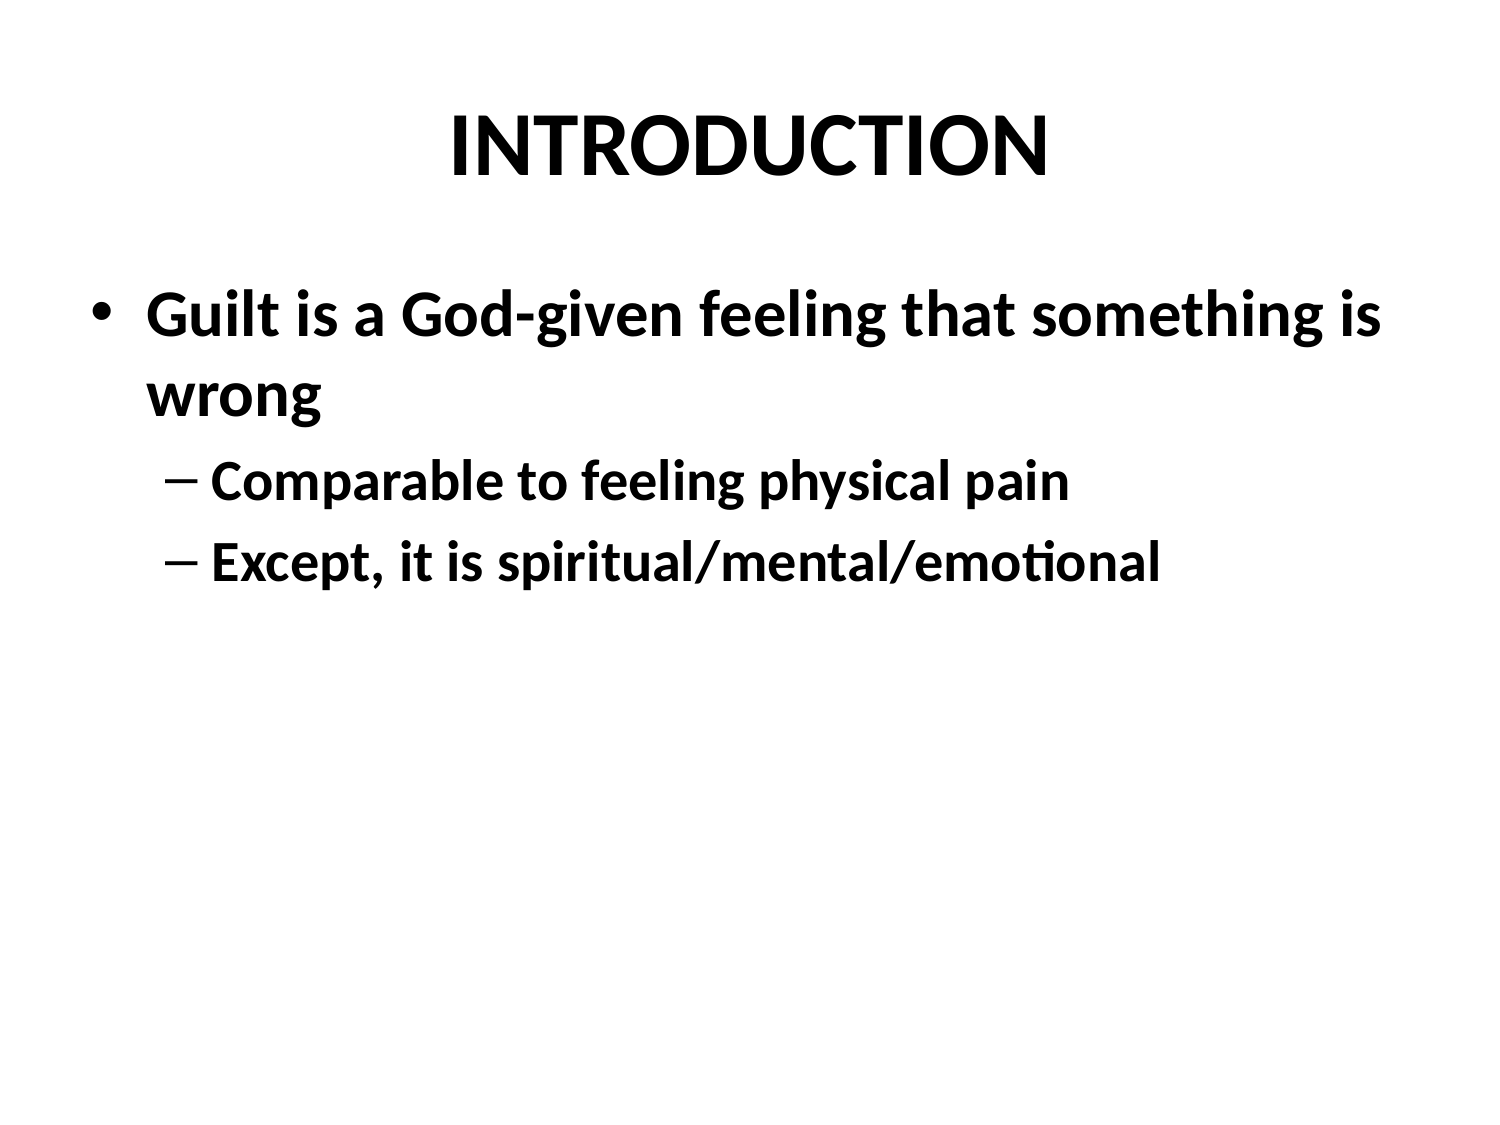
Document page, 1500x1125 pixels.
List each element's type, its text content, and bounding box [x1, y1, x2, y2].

title INTRODUCTION [75, 45, 1425, 233]
list Guilt is a God-given feeling that something is wrong Comparable to feeling physical pain Except, it is spiritual/mental/emotional [75, 262, 1425, 1005]
